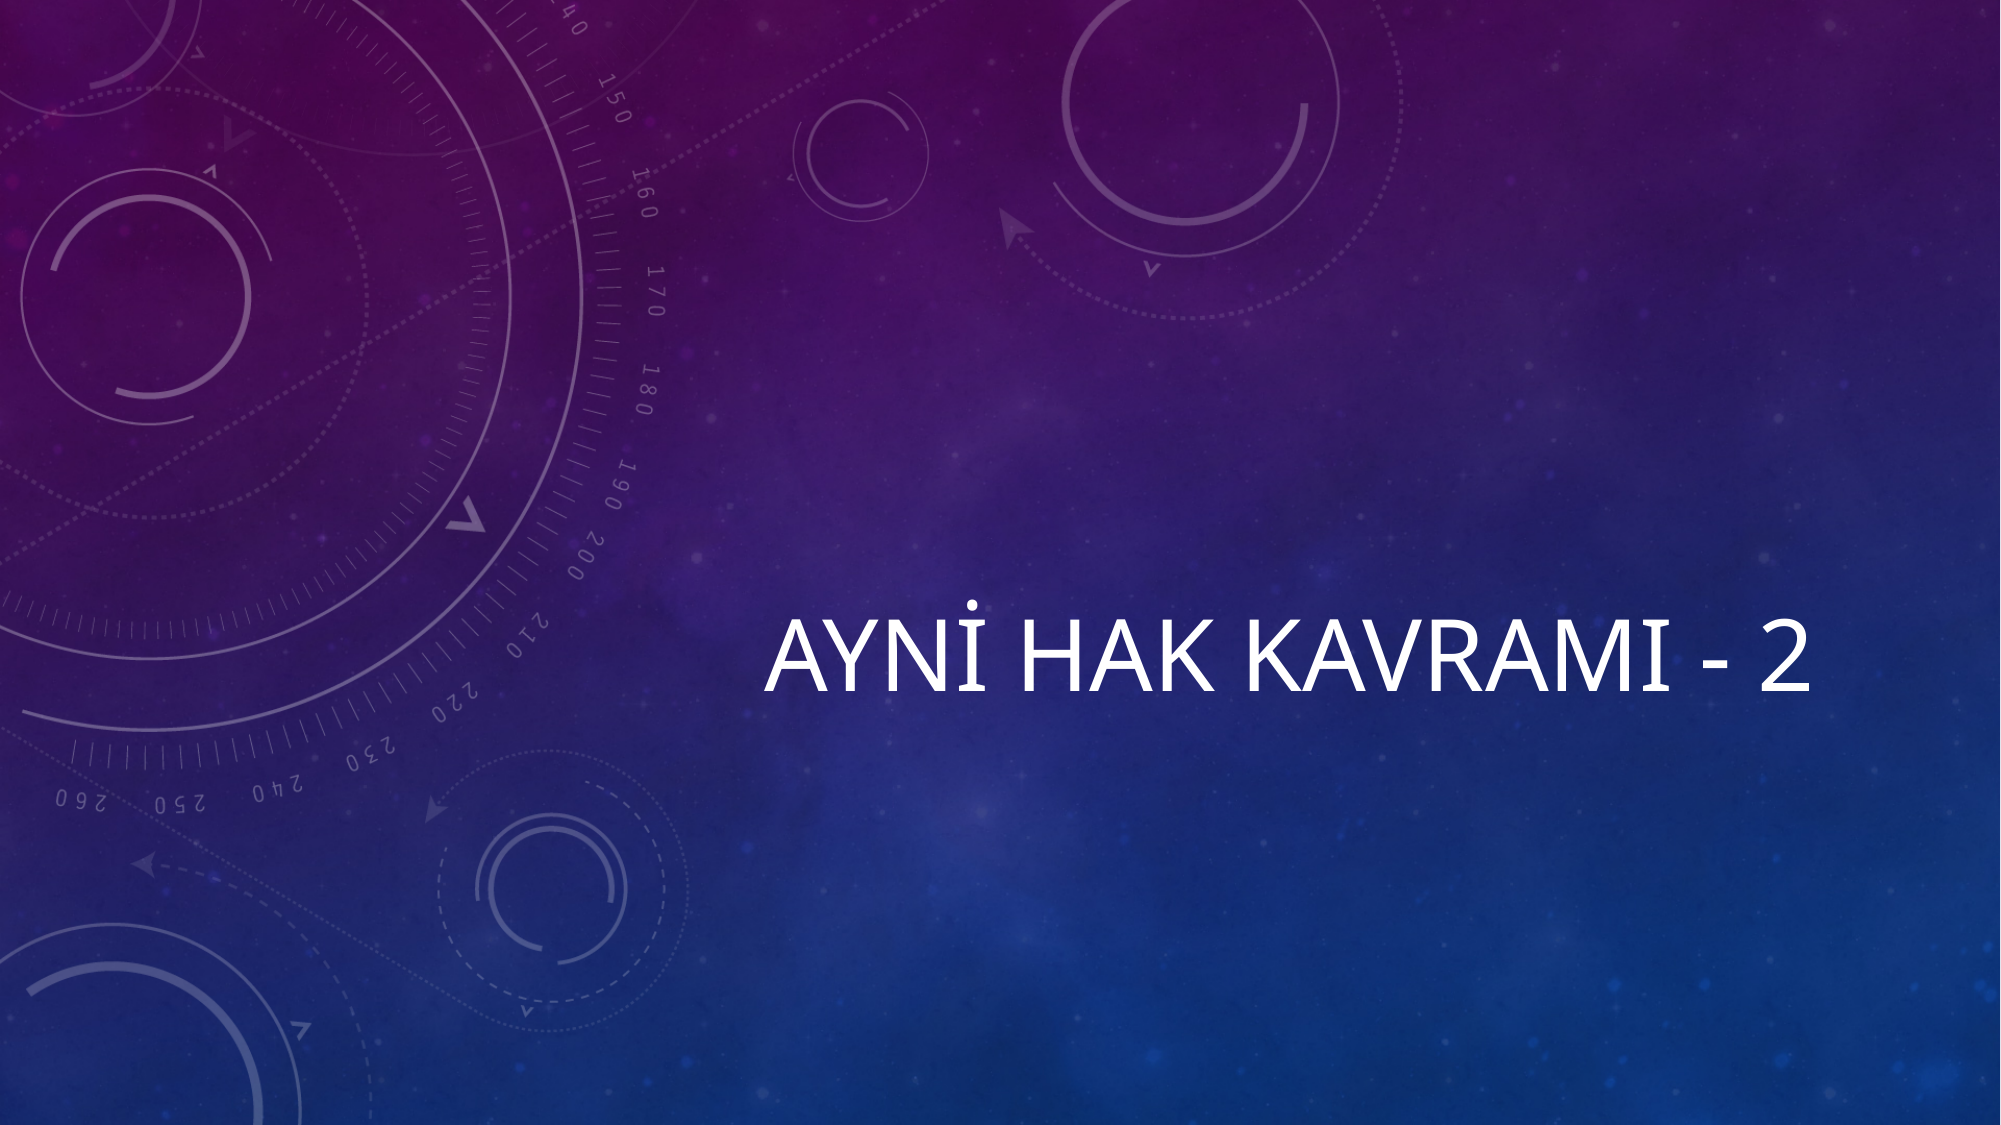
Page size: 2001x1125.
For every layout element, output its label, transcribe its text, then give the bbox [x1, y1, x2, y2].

title AYNİ HAK KAVRAMI - 2 [650, 322, 1831, 720]
picture [0, 0, 2001, 1125]
